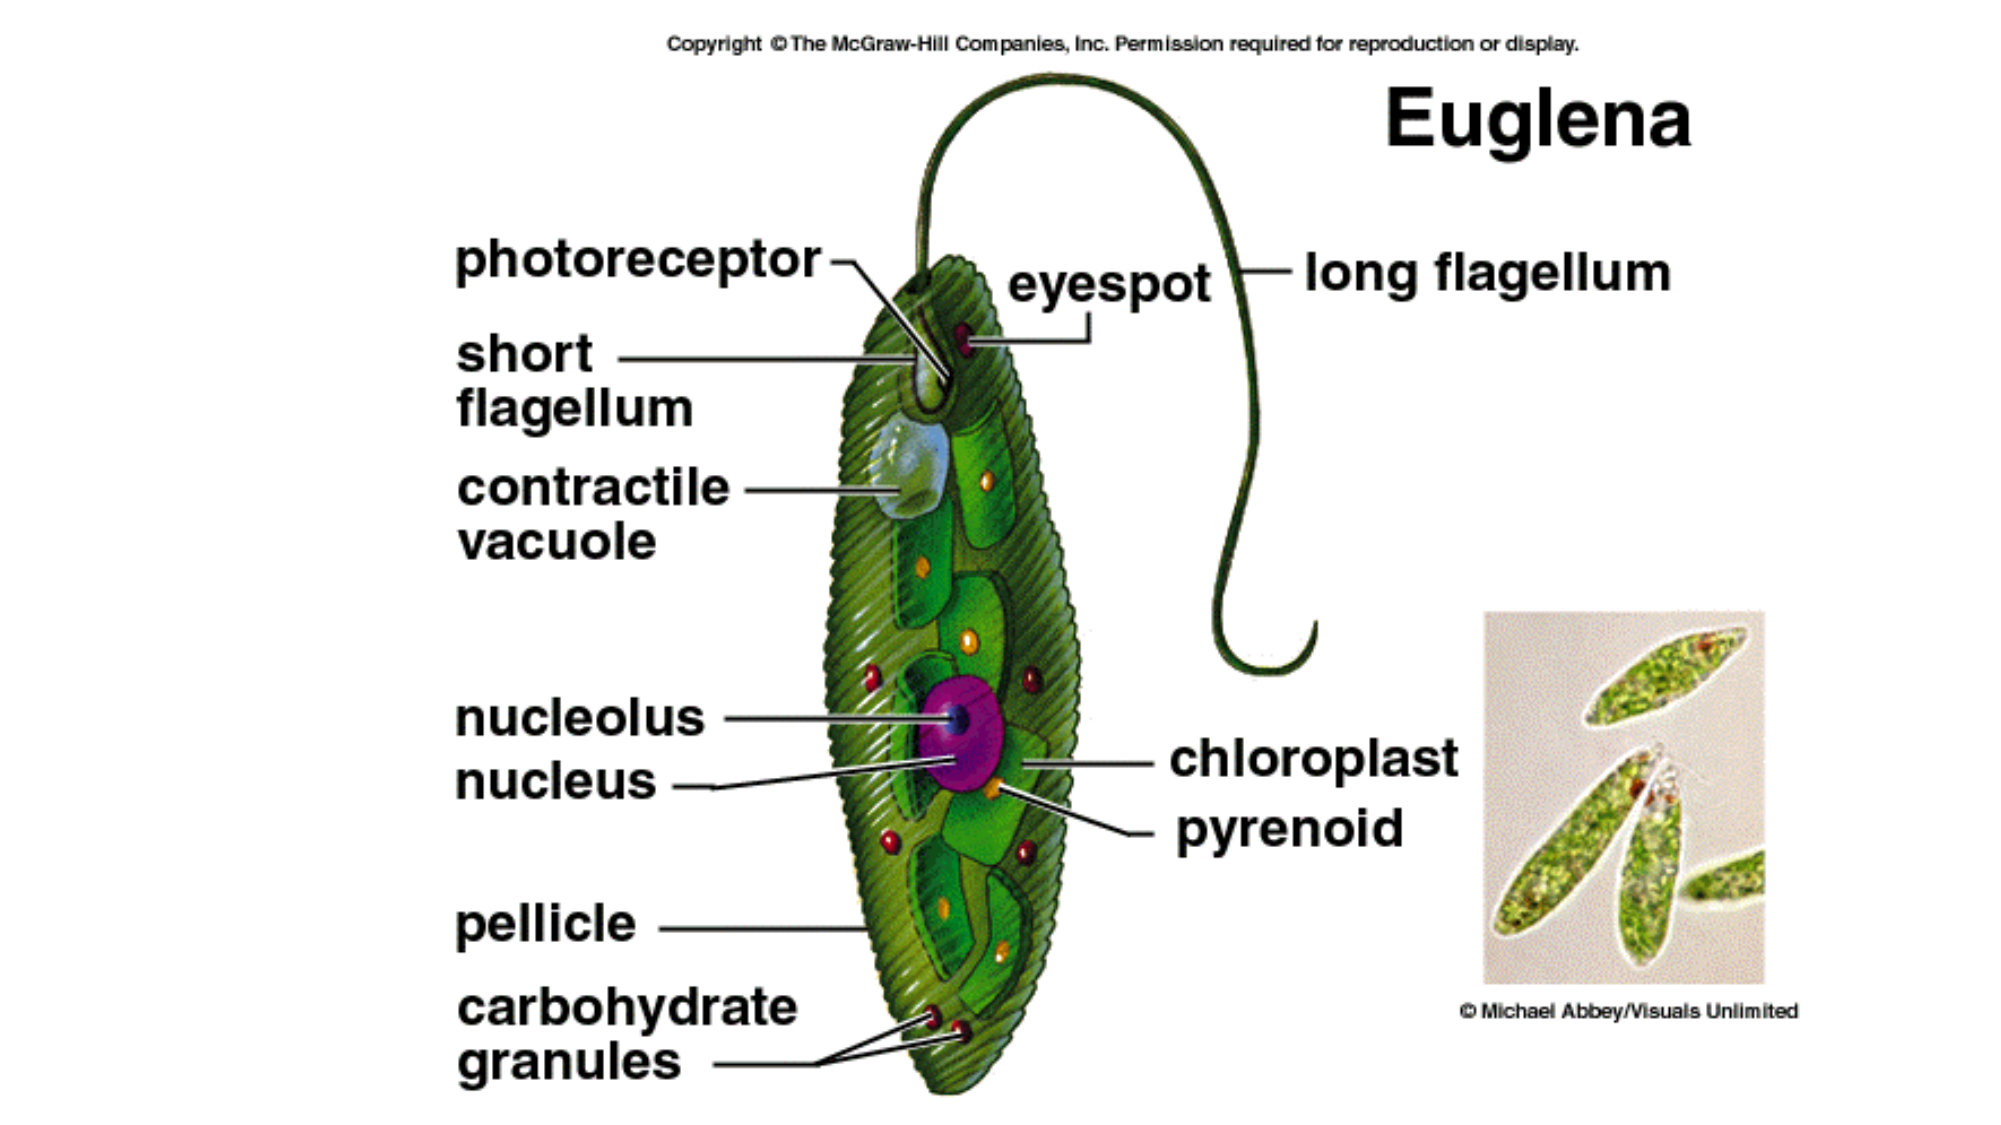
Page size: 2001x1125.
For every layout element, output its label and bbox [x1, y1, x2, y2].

list [387, 30, 1834, 1116]
